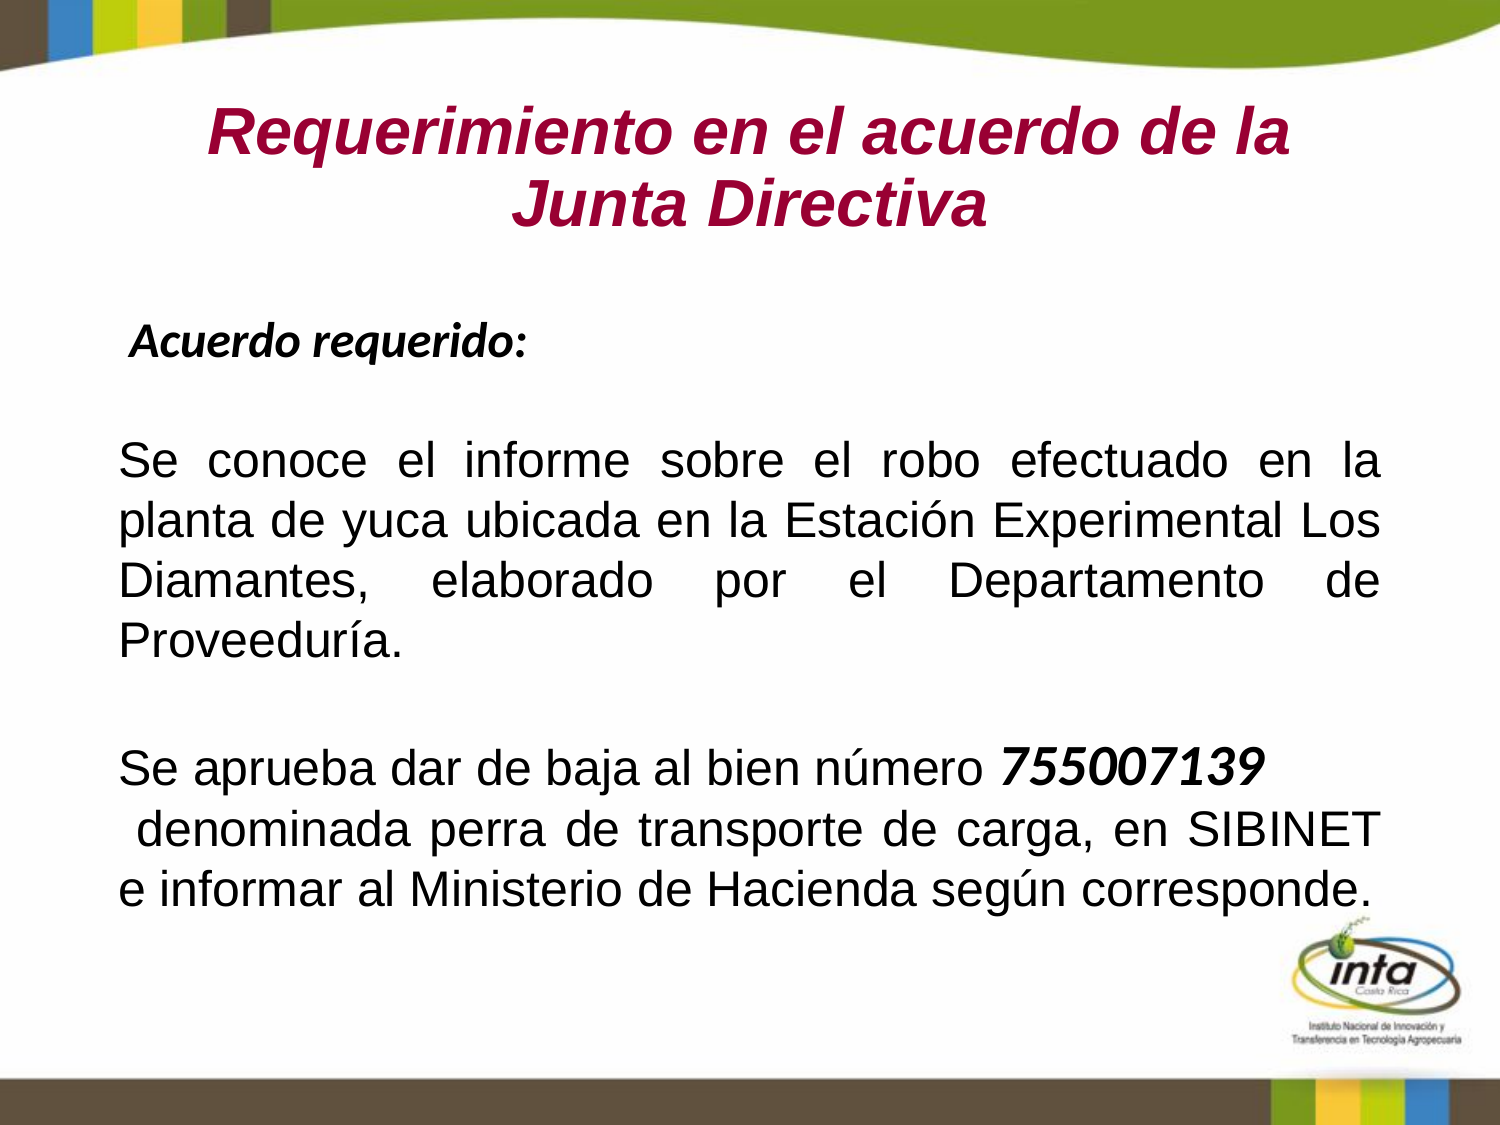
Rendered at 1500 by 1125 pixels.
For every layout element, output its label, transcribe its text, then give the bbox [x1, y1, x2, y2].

picture [0, 0, 1500, 1125]
list Acuerdo requerido: Se conoce el informe sobre el robo efectuado en la planta de yuca ubicada en la Estación Experimental Los Diamantes, elaborado por el Departamento de Proveeduría. Se aprueba dar de baja al bien número 755007139 denominada perra de transporte de carga, en SIBINET e informar al Ministerio de Hacienda según corresponde. [103, 299, 1397, 1014]
title Requerimiento en el acuerdo de la Junta Directiva [103, 59, 1397, 278]
